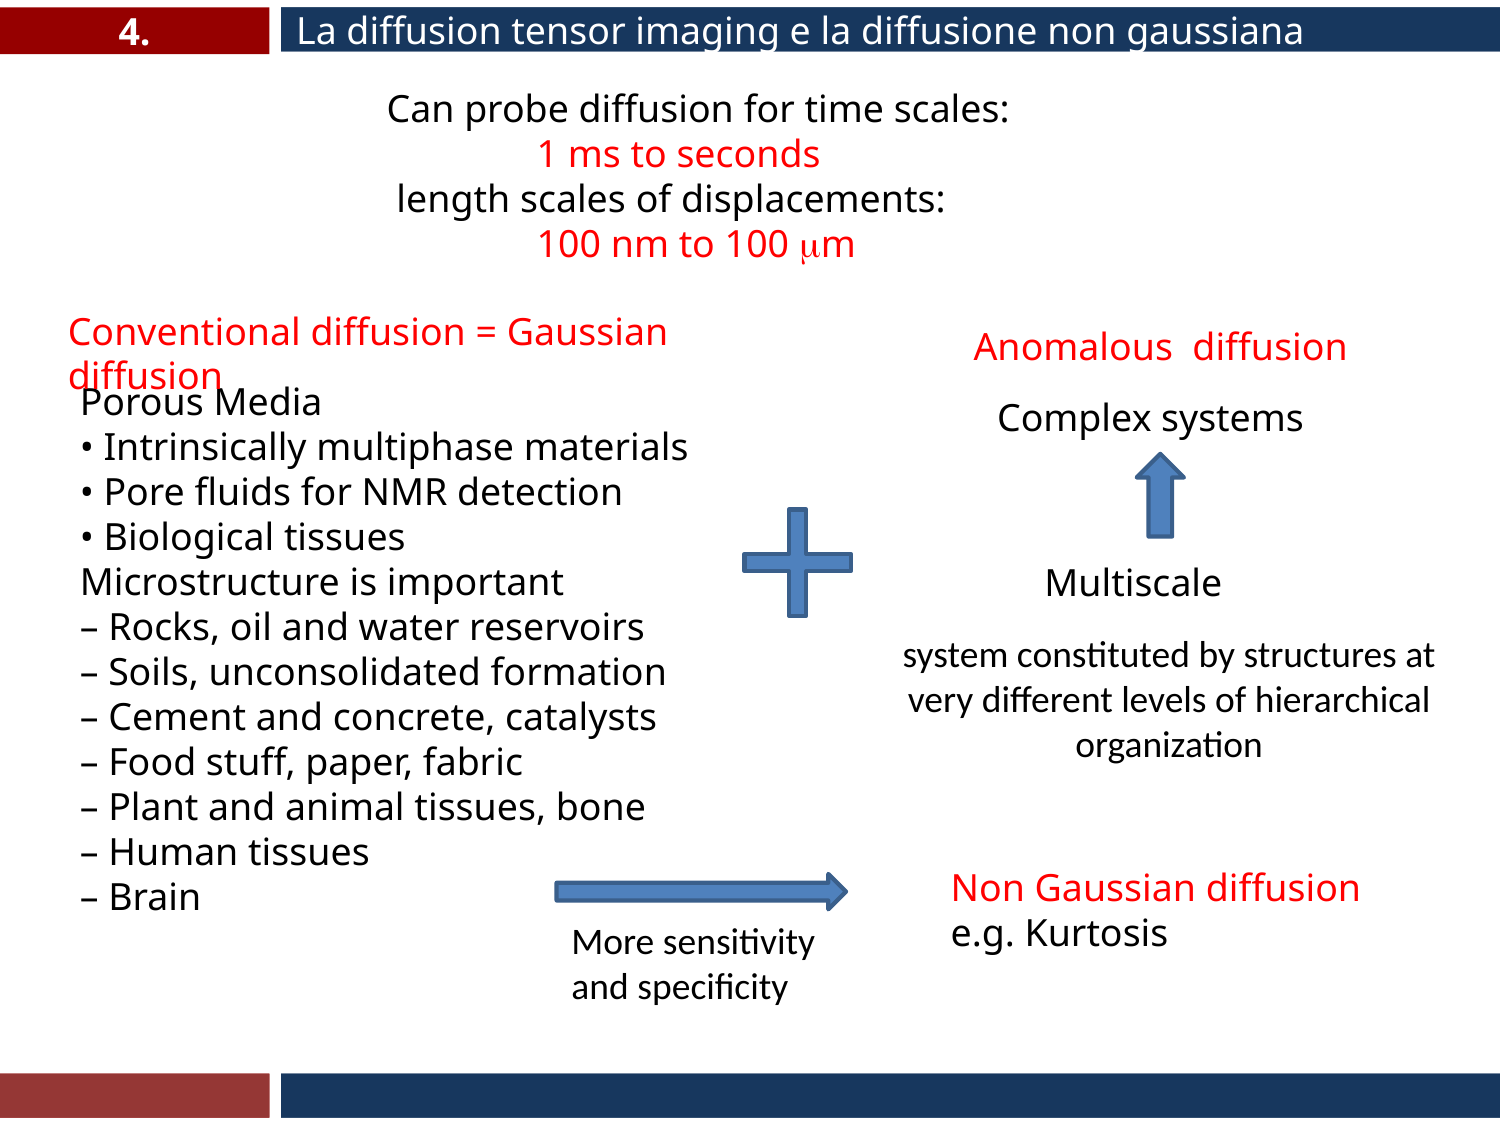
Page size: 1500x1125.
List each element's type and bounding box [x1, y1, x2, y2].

text_box [0, 6, 1500, 1118]
